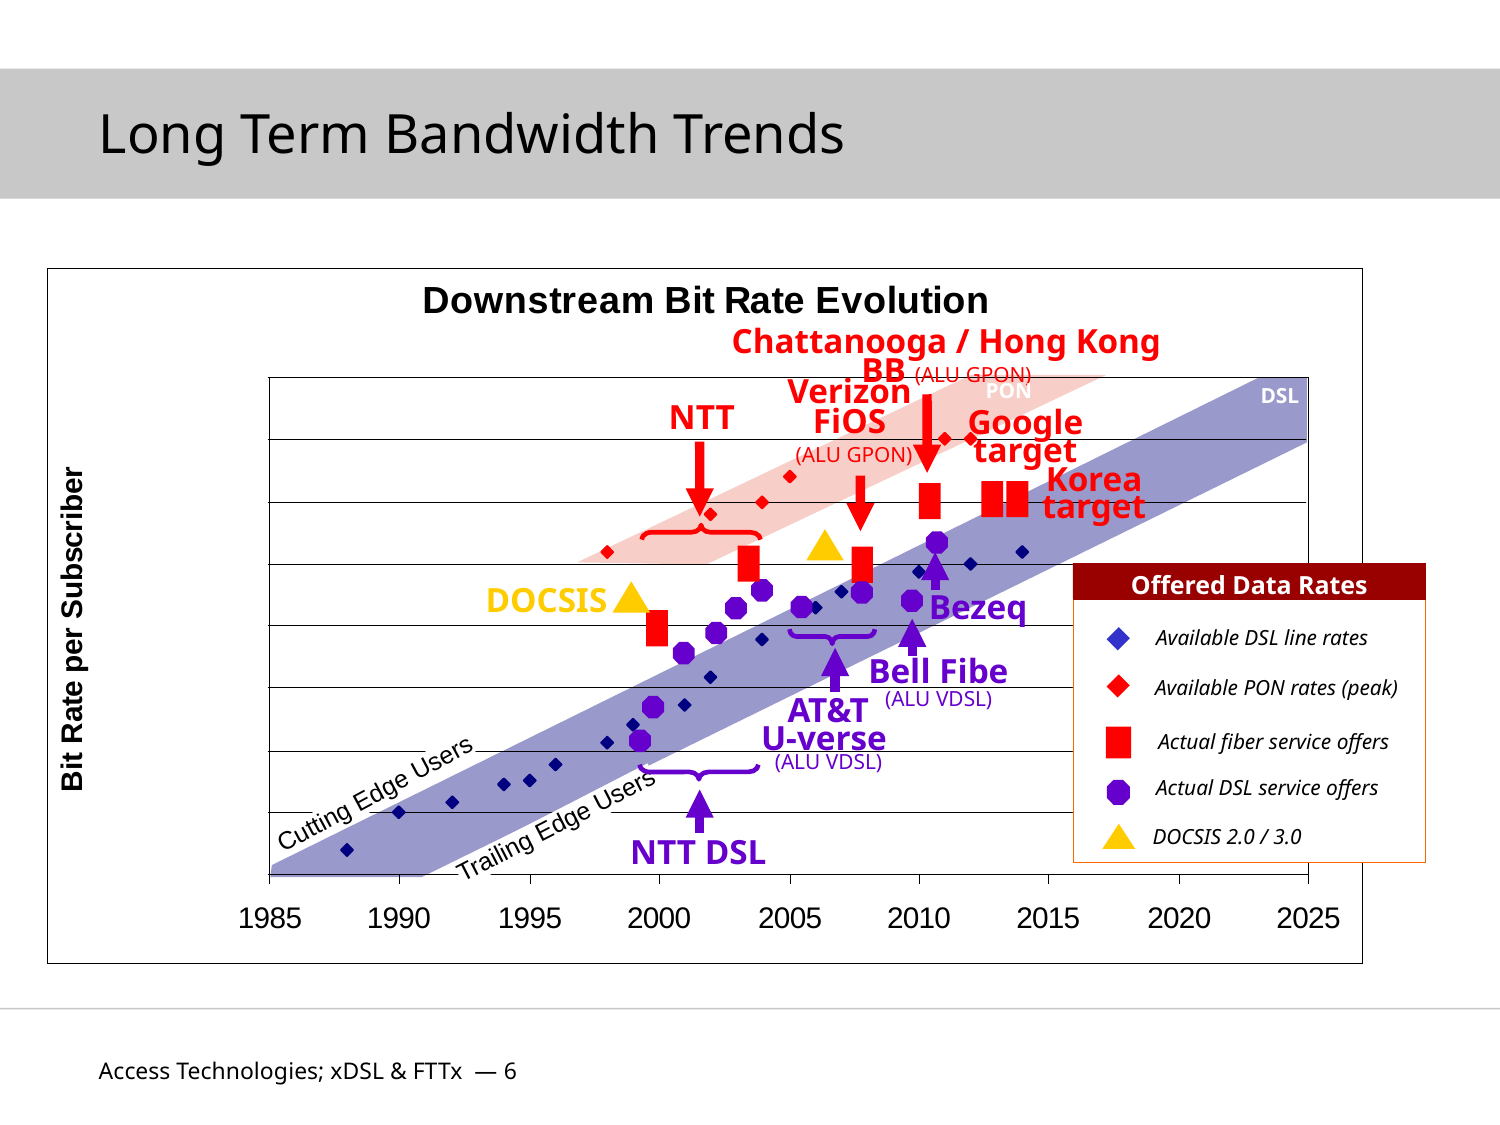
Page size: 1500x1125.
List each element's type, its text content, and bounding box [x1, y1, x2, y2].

picture [36, 257, 1374, 974]
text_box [1072, 563, 1426, 863]
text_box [628, 578, 774, 753]
title Long Term Bandwidth Trends [83, 71, 1449, 196]
